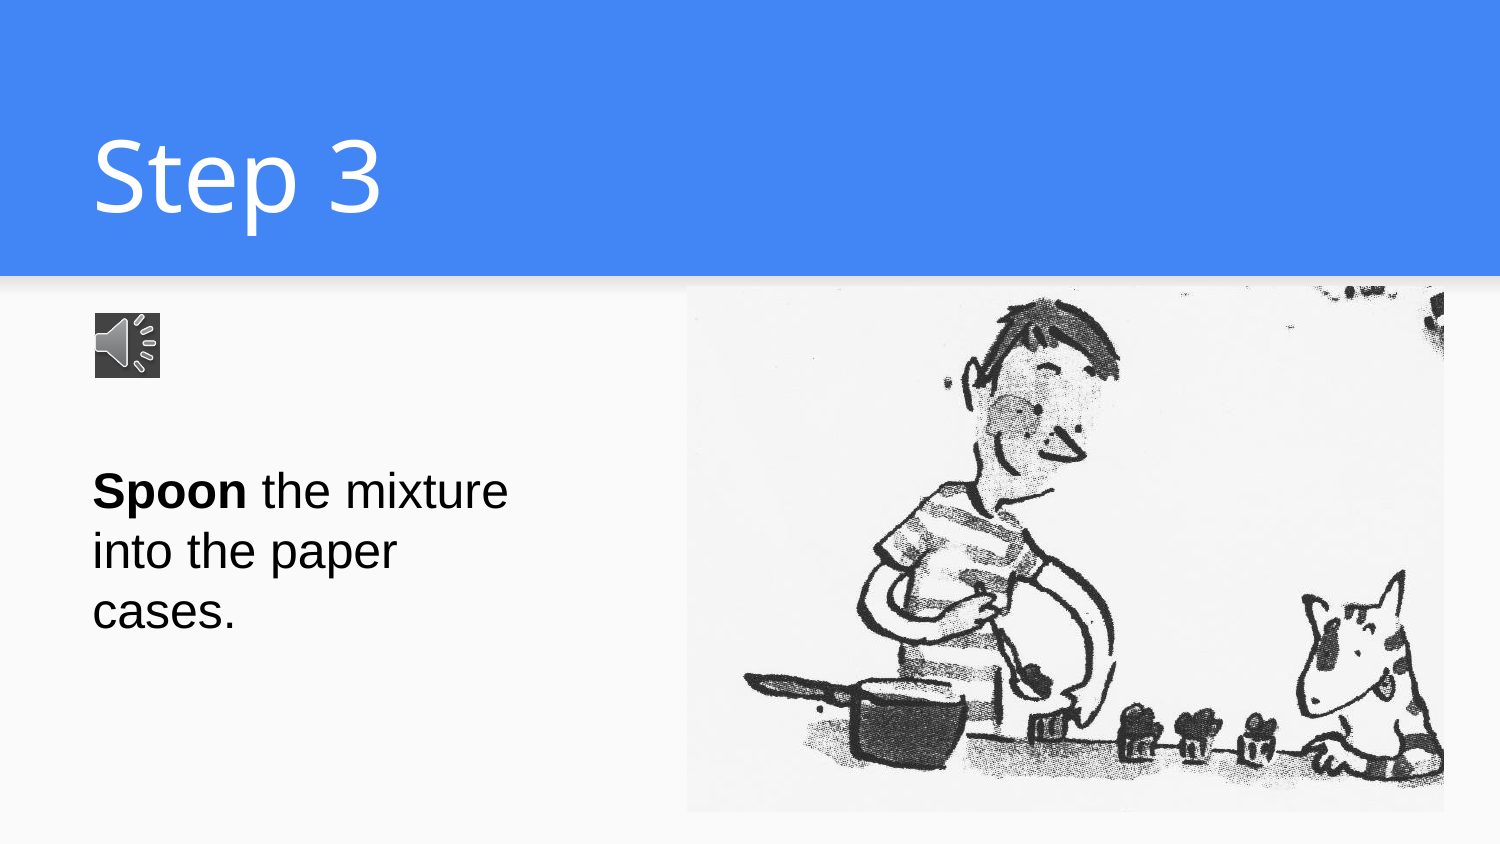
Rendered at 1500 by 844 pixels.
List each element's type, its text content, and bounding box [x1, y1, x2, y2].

title Step 3 [77, 121, 1427, 248]
picture [686, 285, 1444, 812]
picture [93, 311, 161, 379]
text_box Spoon the mixture into the paper cases. [77, 302, 570, 795]
